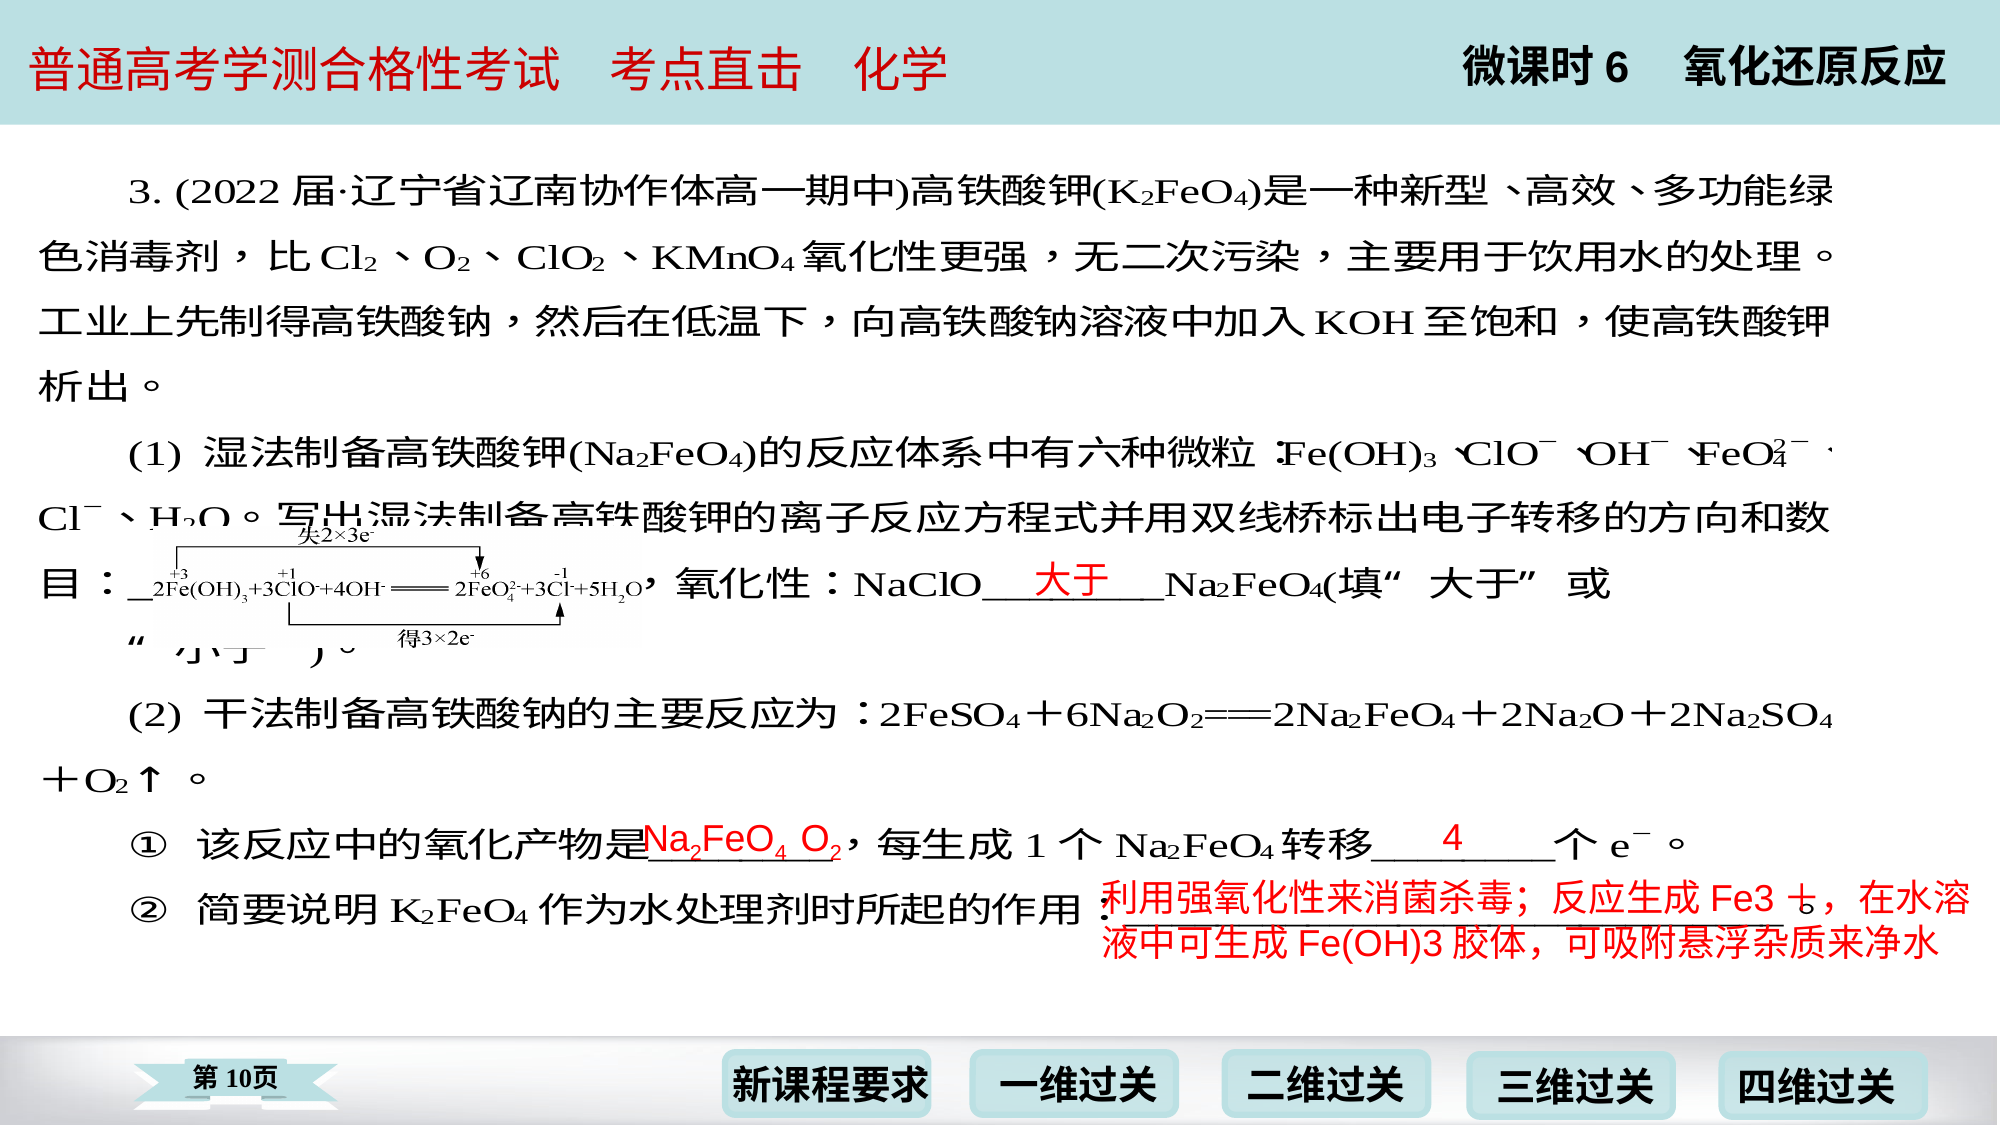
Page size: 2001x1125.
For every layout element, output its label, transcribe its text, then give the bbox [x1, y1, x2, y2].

picture [36, 169, 1832, 953]
picture [0, 1036, 2000, 1125]
text_box 利用强氧化性来消菌杀毒；反应生成Fe3＋，在水溶 液中可生成Fe(OH)3胶体，可吸附悬浮杂质来净水 [1086, 866, 1986, 972]
